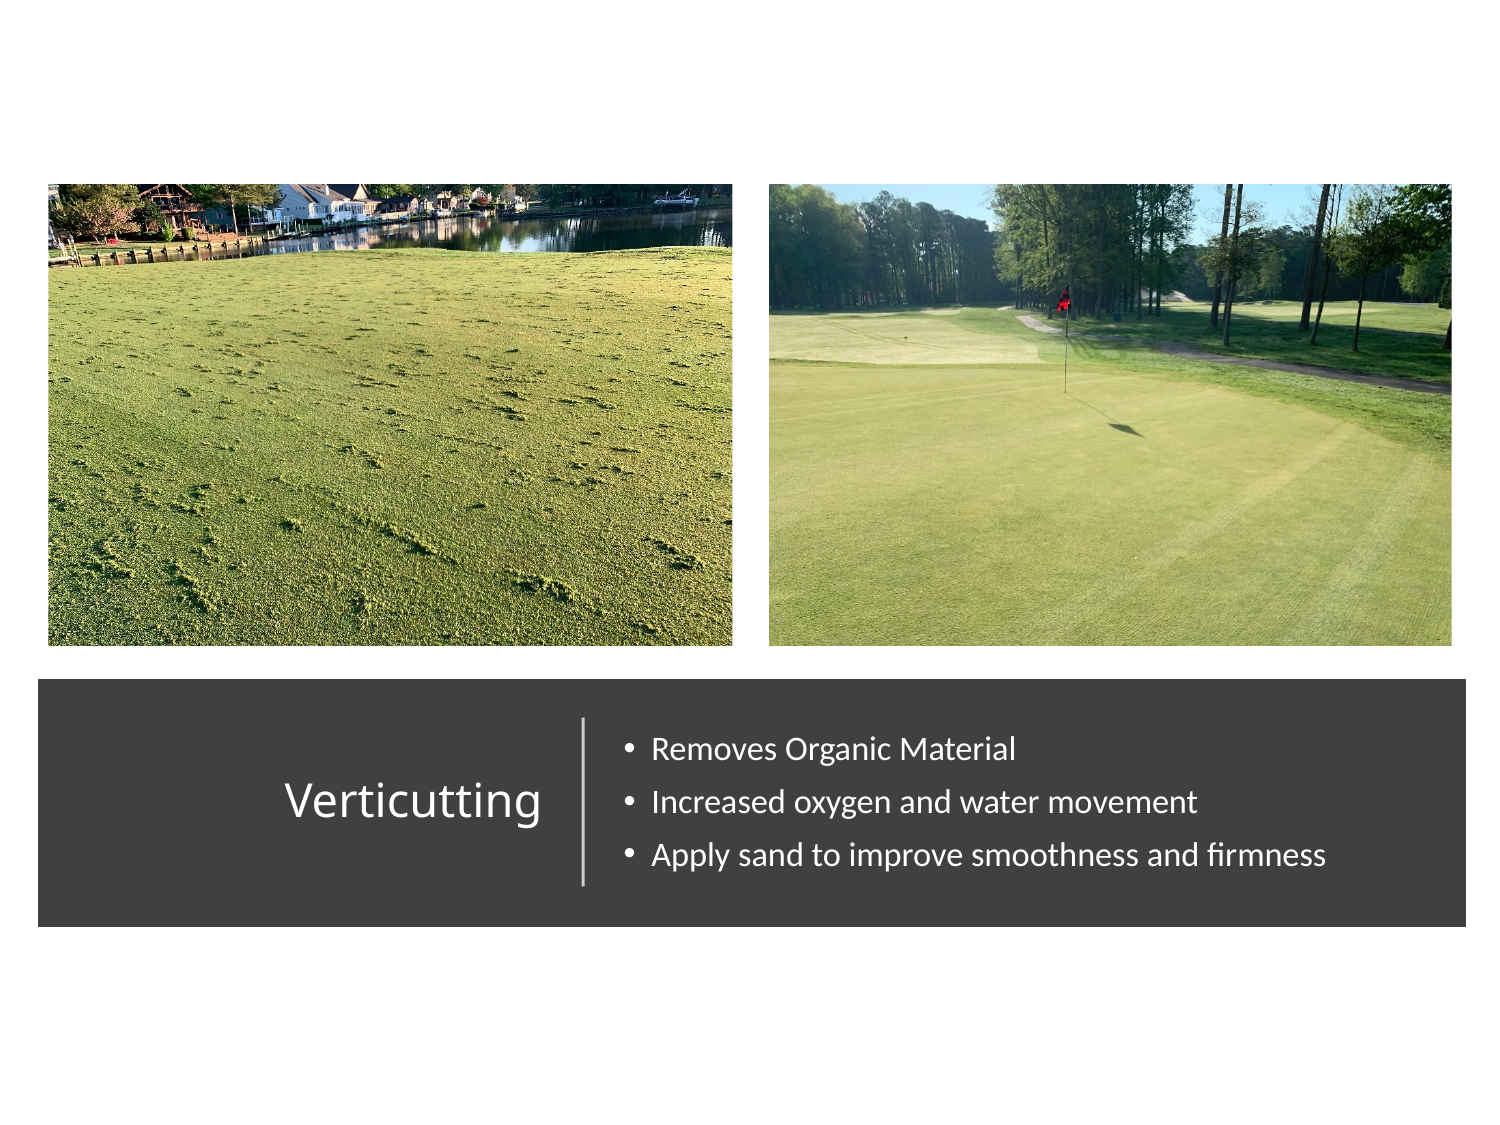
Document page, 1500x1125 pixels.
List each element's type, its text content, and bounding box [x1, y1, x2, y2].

picture [769, 184, 1452, 646]
text_box [47, 688, 1457, 917]
title Verticutting [79, 708, 558, 897]
picture [48, 184, 733, 646]
list Removes Organic Material Increased oxygen and water movement Apply sand to improve smoothness and firmness [608, 708, 1422, 897]
